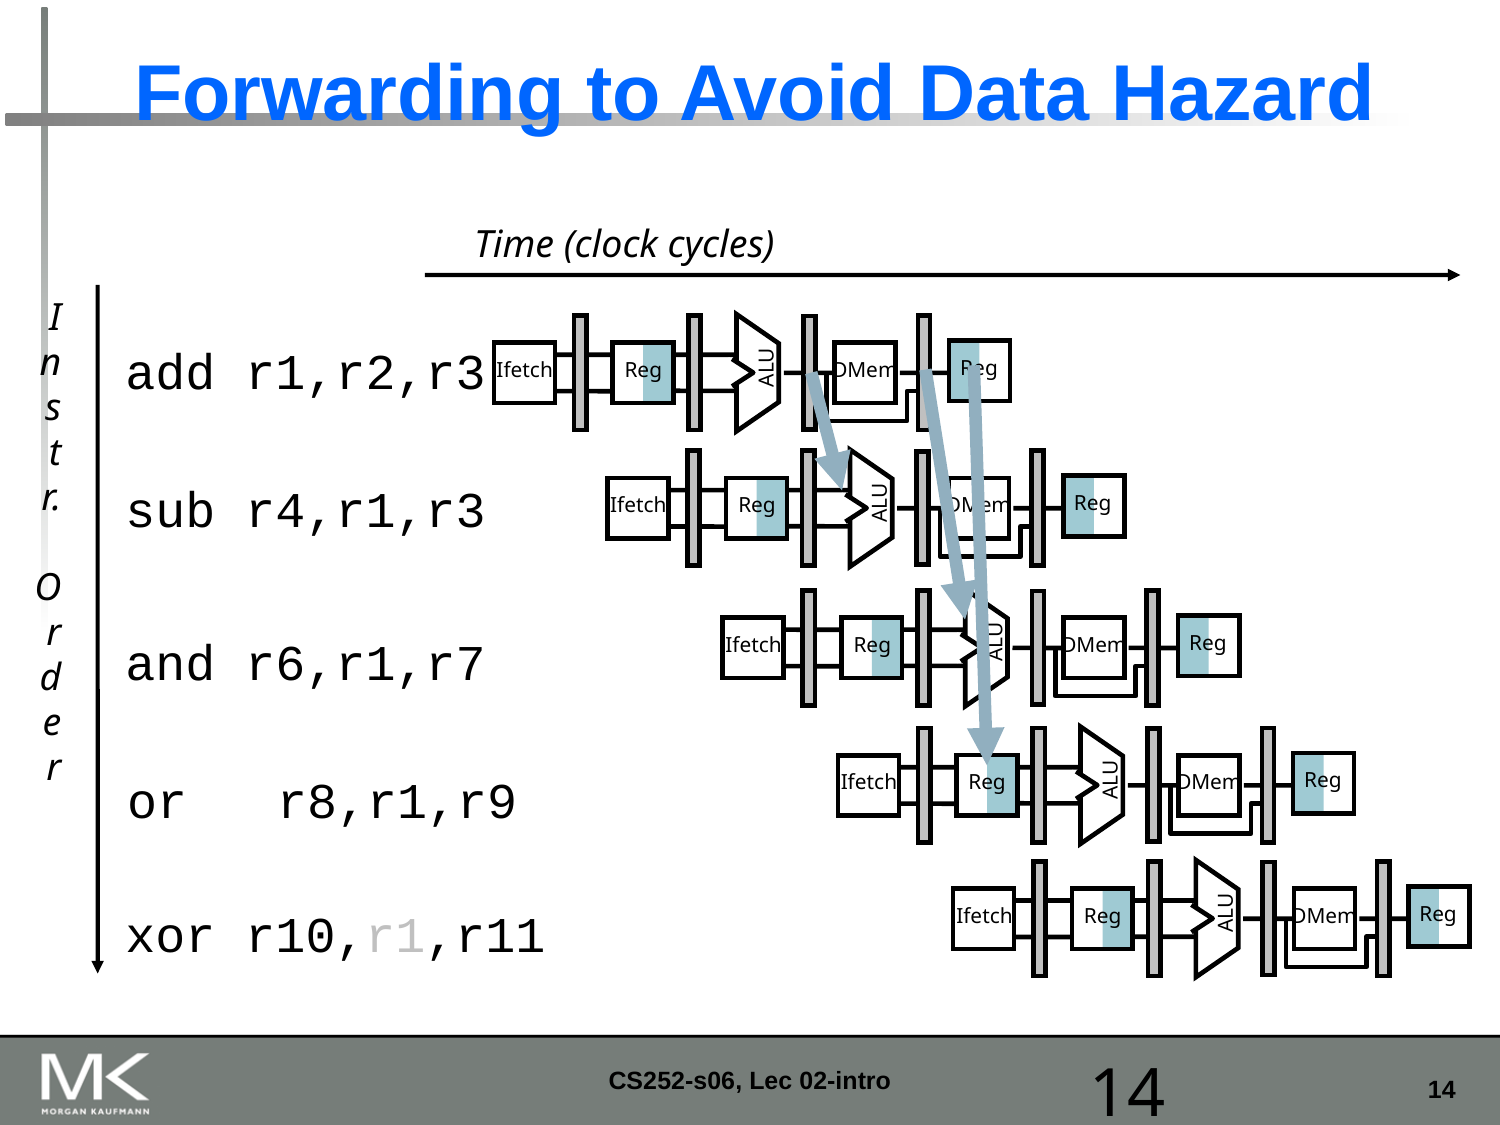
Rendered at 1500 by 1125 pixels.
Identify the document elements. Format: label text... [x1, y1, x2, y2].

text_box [475, 315, 1472, 977]
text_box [15, 284, 561, 974]
text_box Time (clock cycles) [458, 212, 790, 272]
footer CS252-s06, Lec 02-intro [512, 1042, 988, 1103]
text_box [424, 268, 1461, 282]
slide_number 14 [1074, 1042, 1425, 1103]
picture [29, 1046, 160, 1123]
title Forwarding to Avoid Data Hazard [119, 22, 1401, 187]
